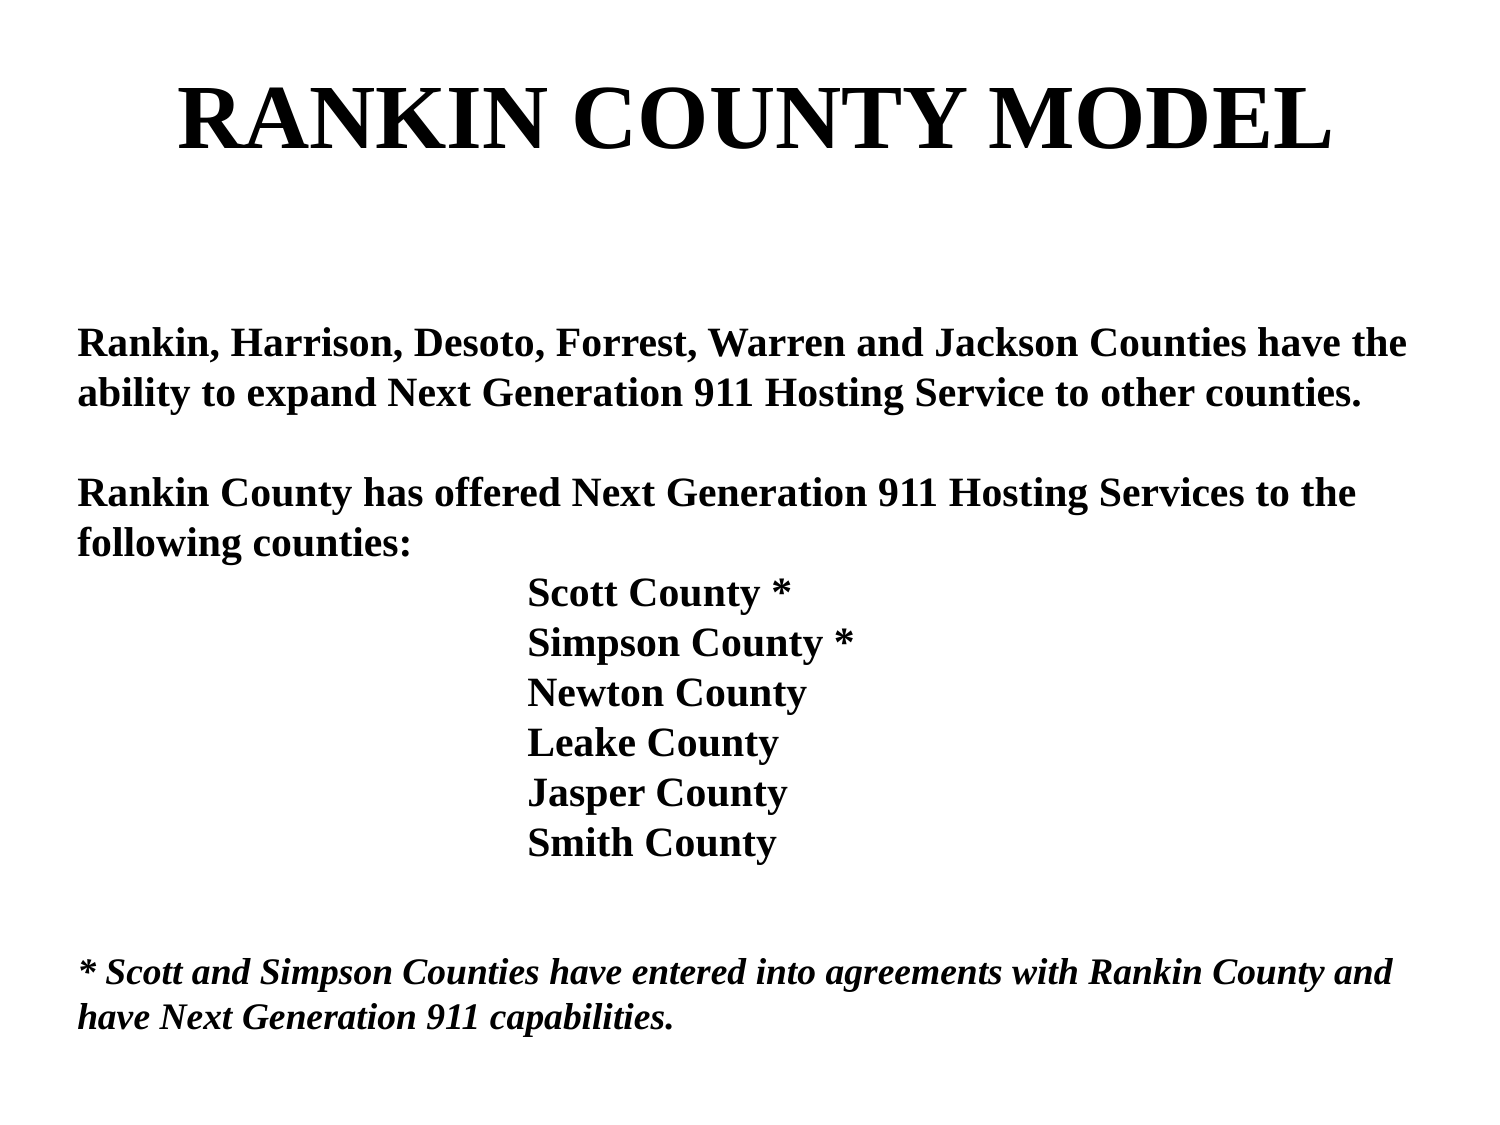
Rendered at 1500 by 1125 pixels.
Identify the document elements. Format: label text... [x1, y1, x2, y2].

text_box RANKIN COUNTY MODEL [81, 50, 1432, 238]
text_box * Scott and Simpson Counties have entered into agreements with Rankin County and have Next Generation 911 capabilities. [62, 939, 1450, 1045]
text_box Rankin, Harrison, Desoto, Forrest, Warren and Jackson Counties have the ability to expand Next Generation 911 Hosting Service to other counties. Rankin County has offered Next Generation 911 Hosting Services to the following counties: Scott County * Simpson County * Newton County Leake County Jasper County Smith County [62, 307, 1463, 1023]
